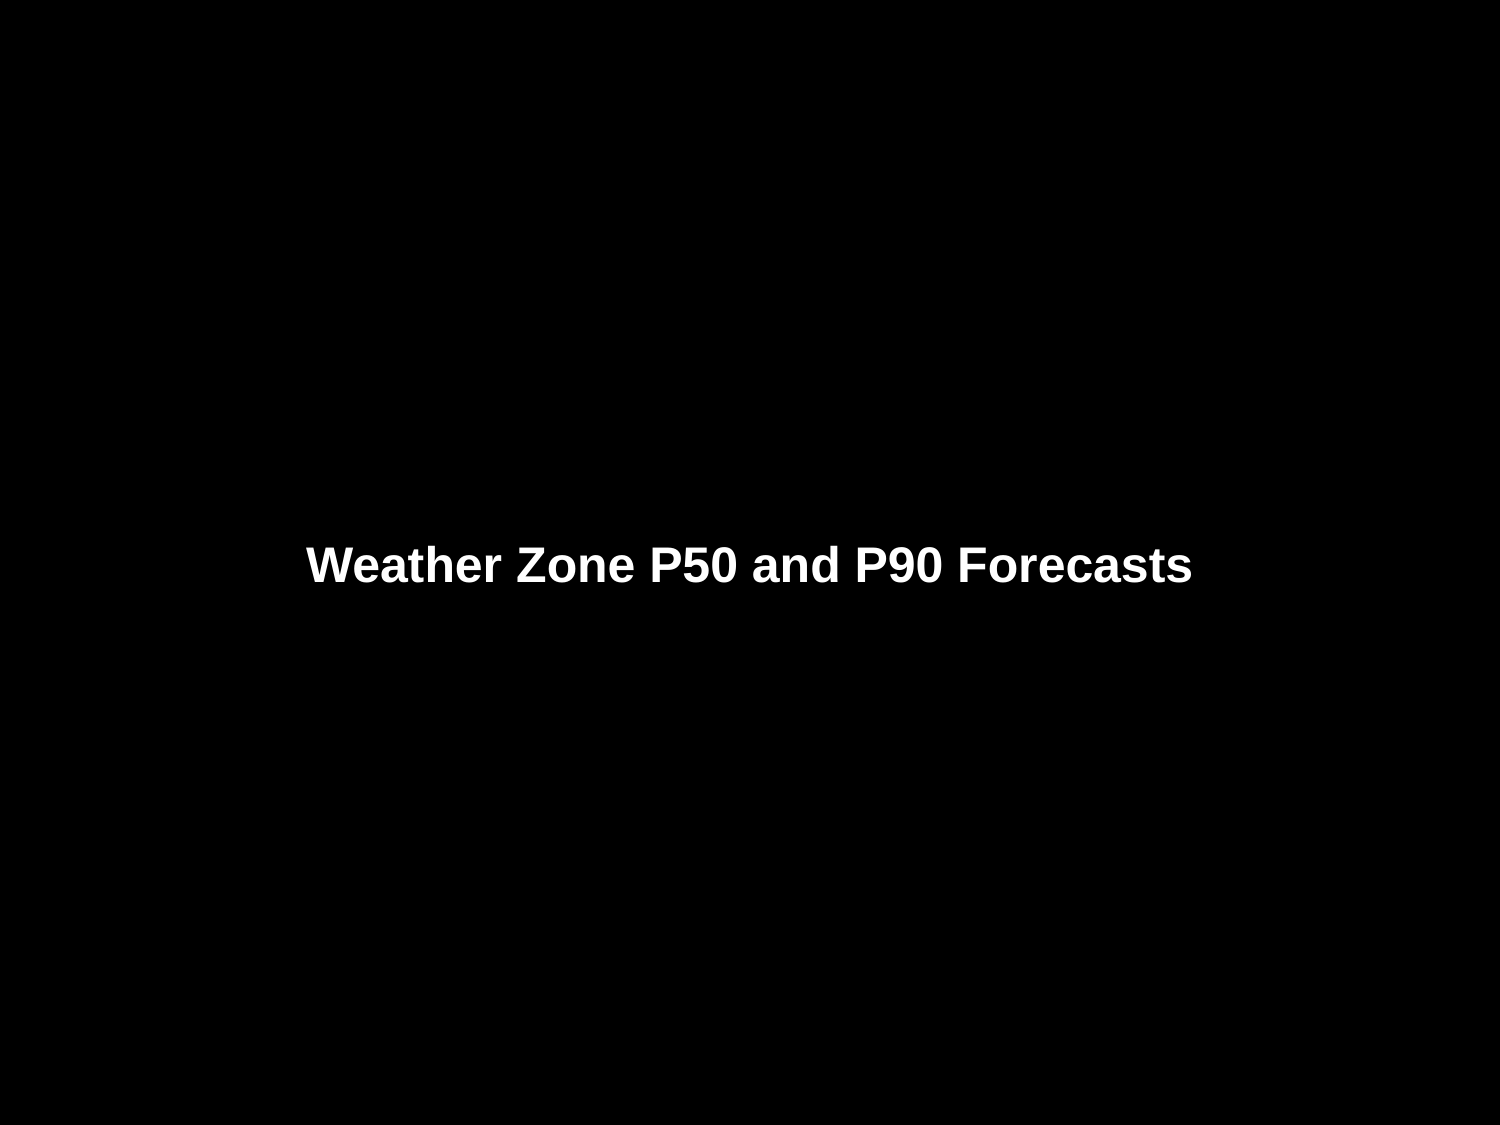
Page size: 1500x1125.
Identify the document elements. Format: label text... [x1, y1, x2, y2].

text_box Weather Zone P50 and P90 Forecasts [0, 524, 1500, 600]
